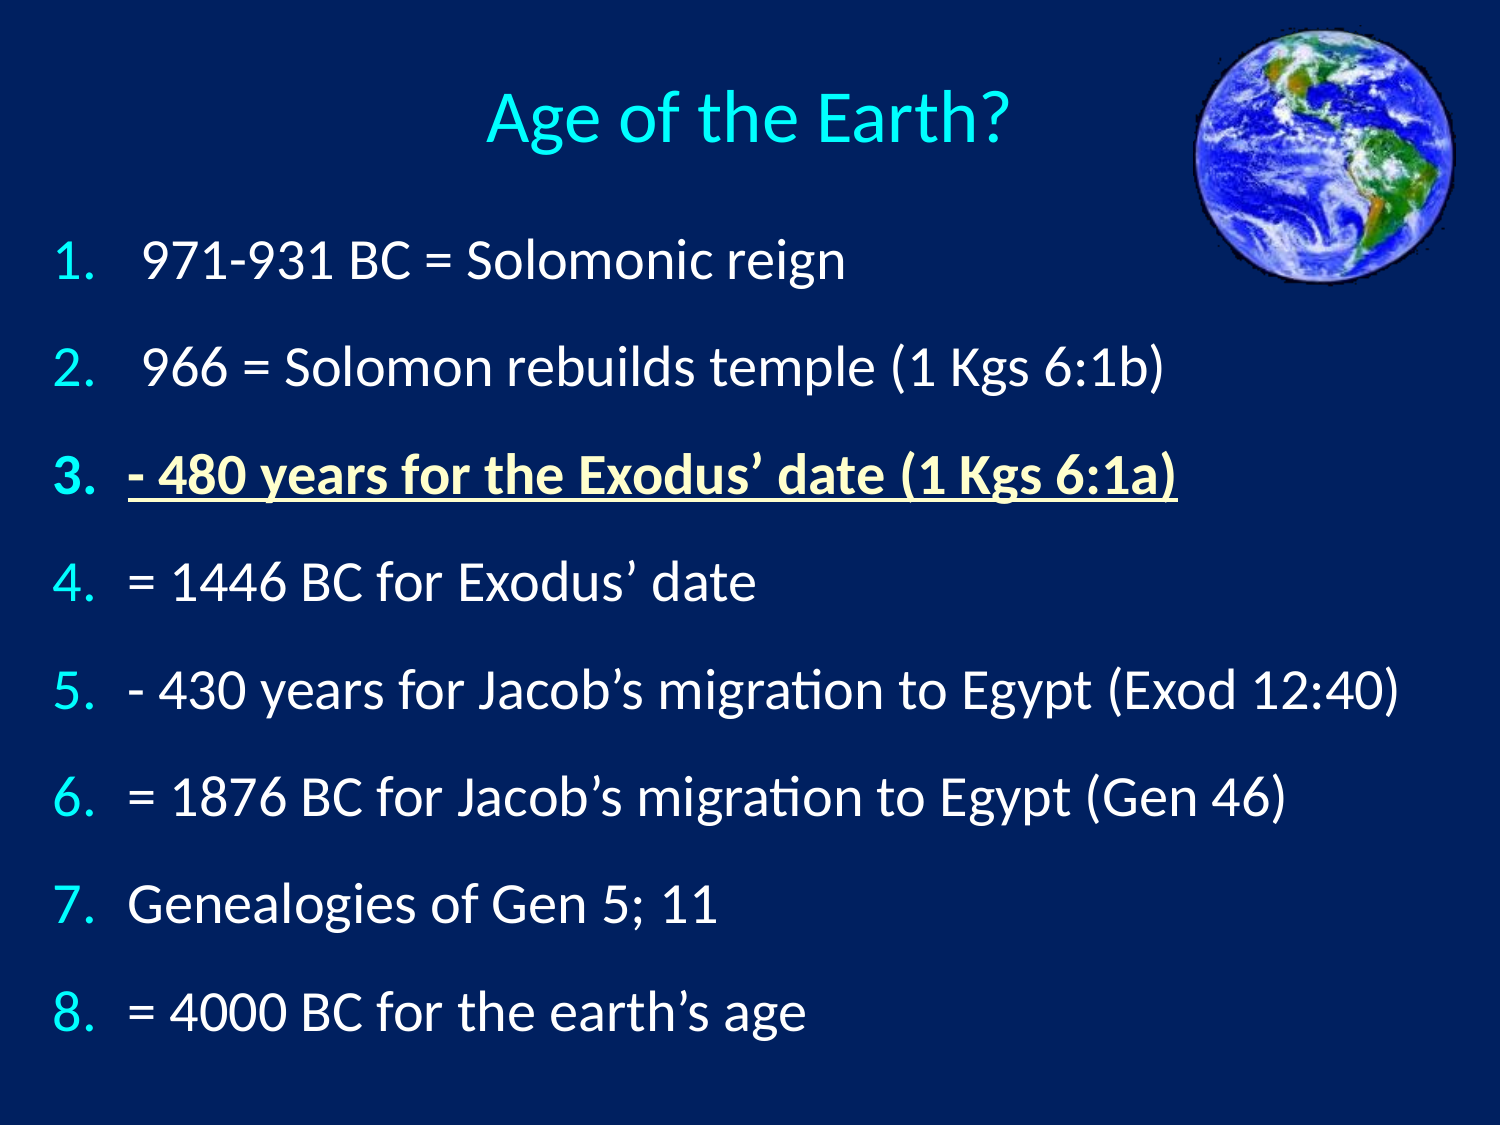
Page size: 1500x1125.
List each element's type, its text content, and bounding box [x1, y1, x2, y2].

title Age of the Earth? [387, 37, 1113, 188]
list 971-931 BC = Solomonic reign 966 = Solomon rebuilds temple (1 Kgs 6:1b) - 480 years for the Exodus’ date (1 Kgs 6:1a) = 1446 BC for Exodus’ date - 430 years for Jacob’s migration to Egypt (Exod 12:40) = 1876 BC for Jacob’s migration to Egypt (Gen 46) Genealogies of Gen 5; 11 = 4000 BC for the earth’s age [37, 213, 1463, 1063]
picture [1193, 25, 1456, 288]
